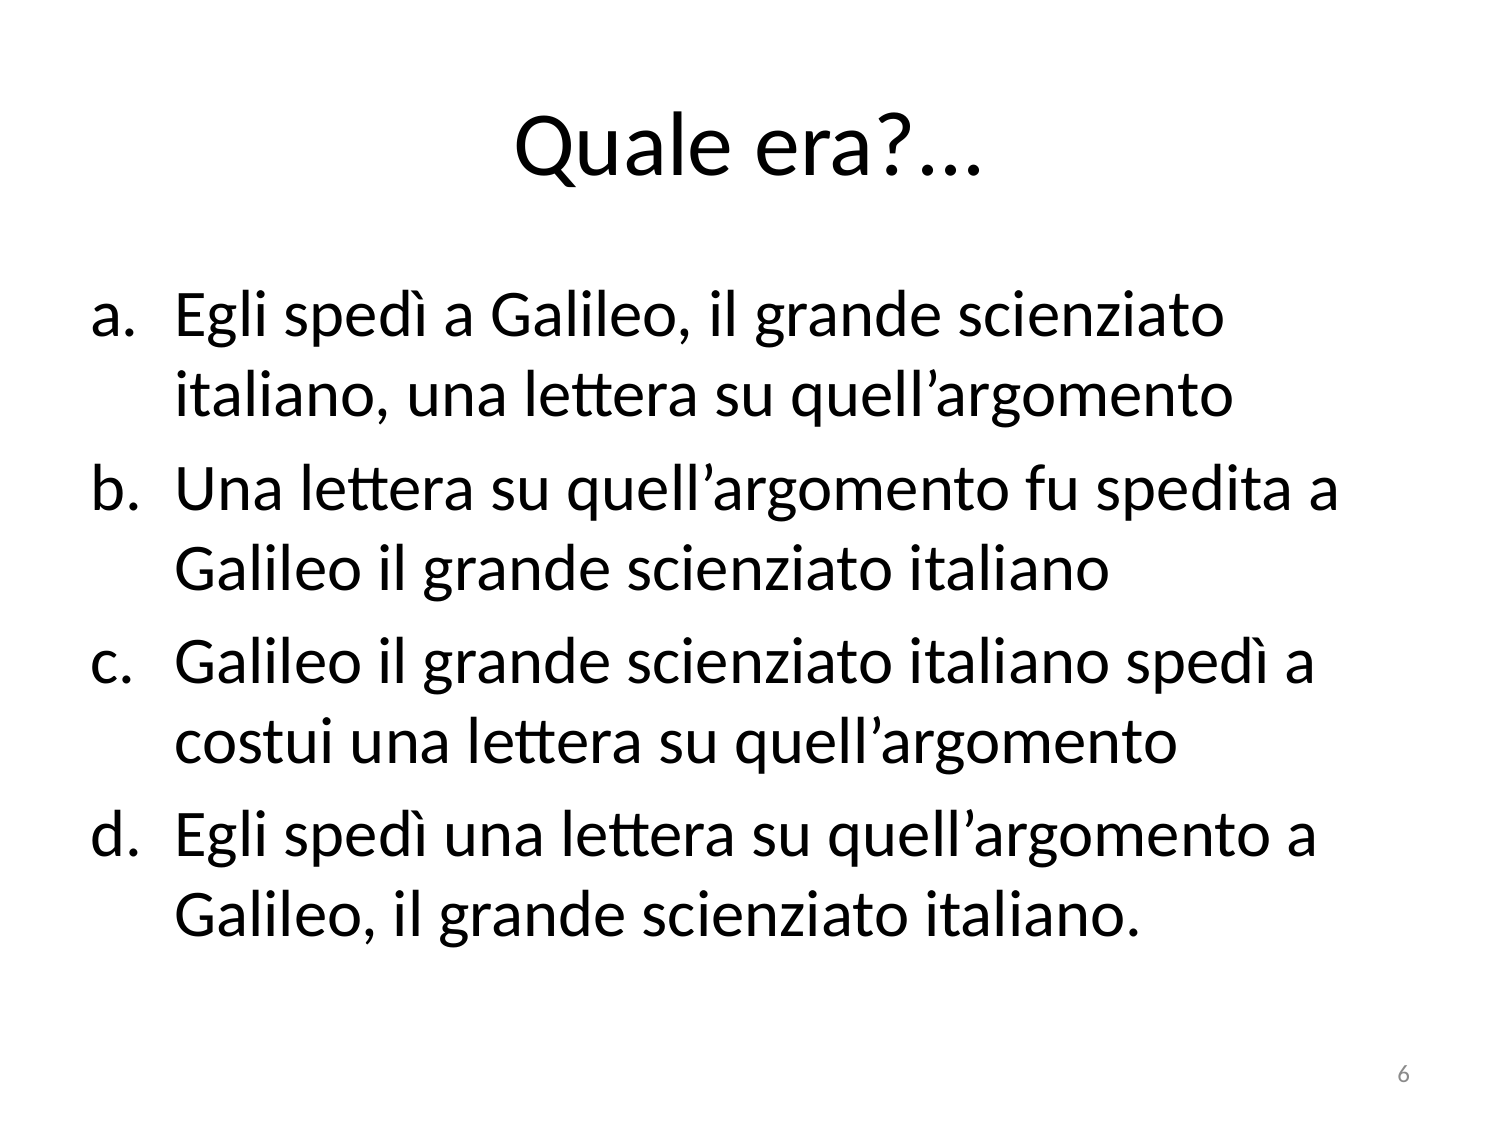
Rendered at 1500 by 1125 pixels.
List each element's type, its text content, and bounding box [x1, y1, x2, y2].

list Egli spedì a Galileo, il grande scienziato italiano, una lettera su quell’argomento Una lettera su quell’argomento fu spedita a Galileo il grande scienziato italiano Galileo il grande scienziato italiano spedì a costui una lettera su quell’argomento Egli spedì una lettera su quell’argomento a Galileo, il grande scienziato italiano. [75, 262, 1425, 1005]
title Quale era?... [75, 45, 1425, 233]
slide_number 6 [1074, 1042, 1425, 1103]
